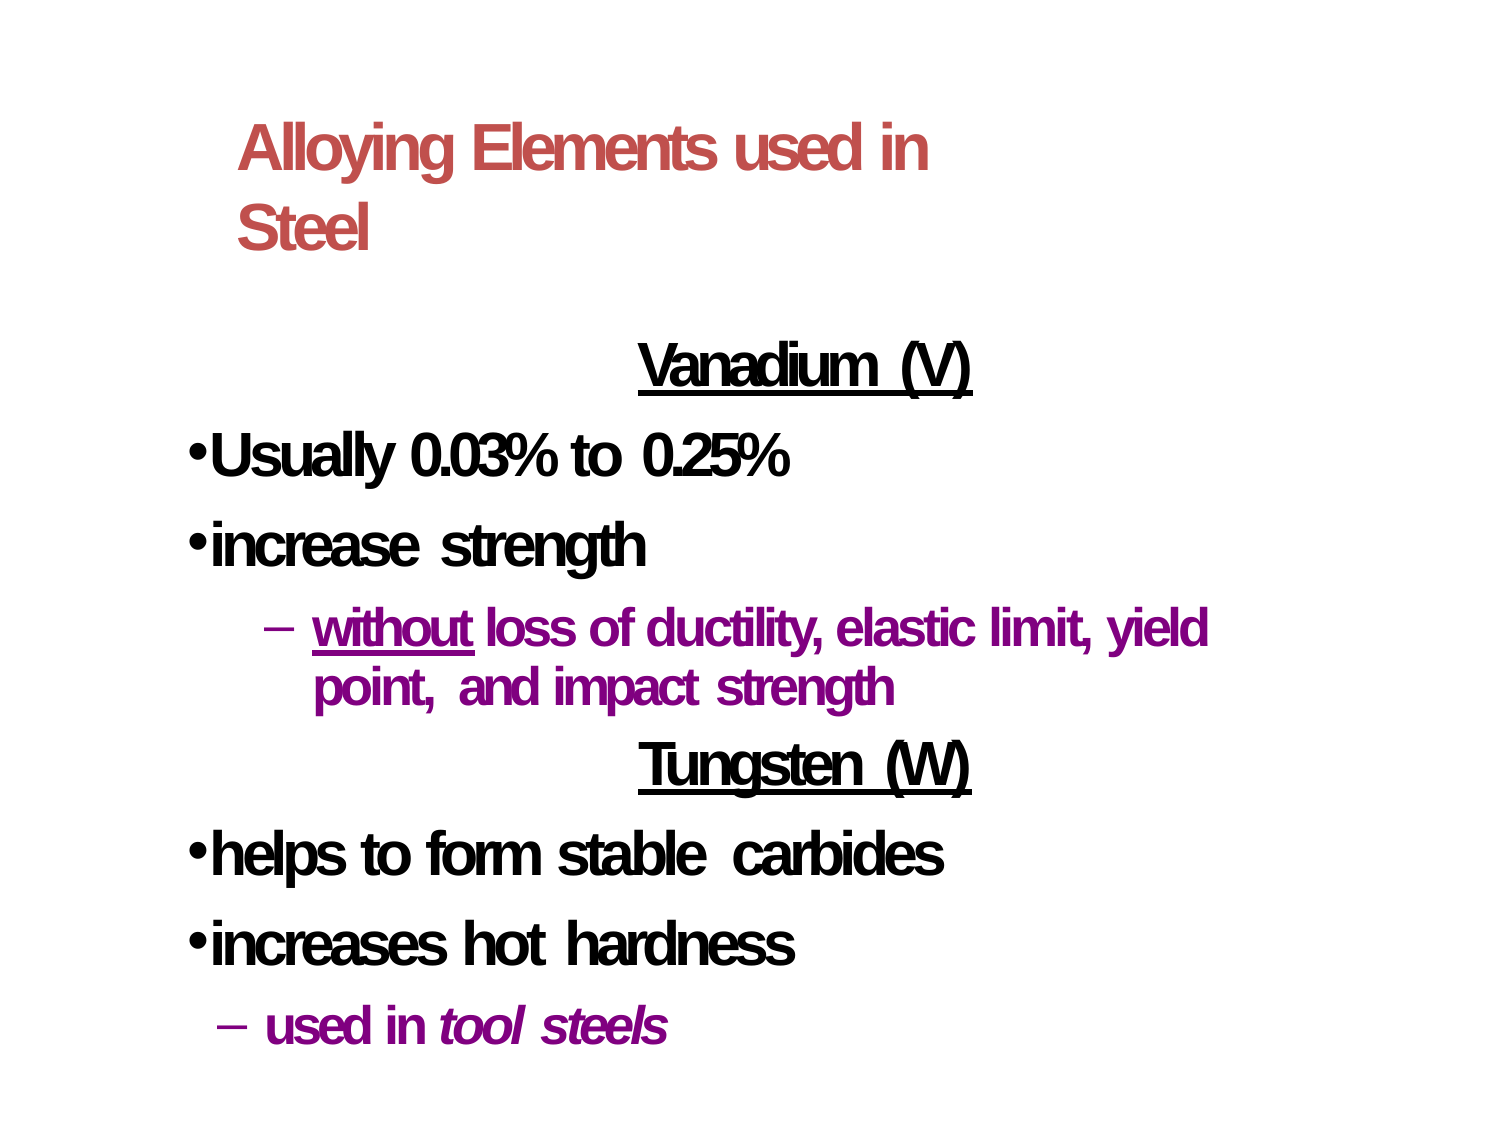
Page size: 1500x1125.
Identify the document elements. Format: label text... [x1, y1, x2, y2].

title Alloying Elements used in Steel [234, 101, 1065, 292]
text_box Vanadium (V) Usually 0.03% to 0.25% increase strength without loss of ductility, elastic limit, yield point, and impact strength Tungsten (W) helps to form stable carbides increases hot hardness used in tool steels [187, 306, 1332, 1056]
